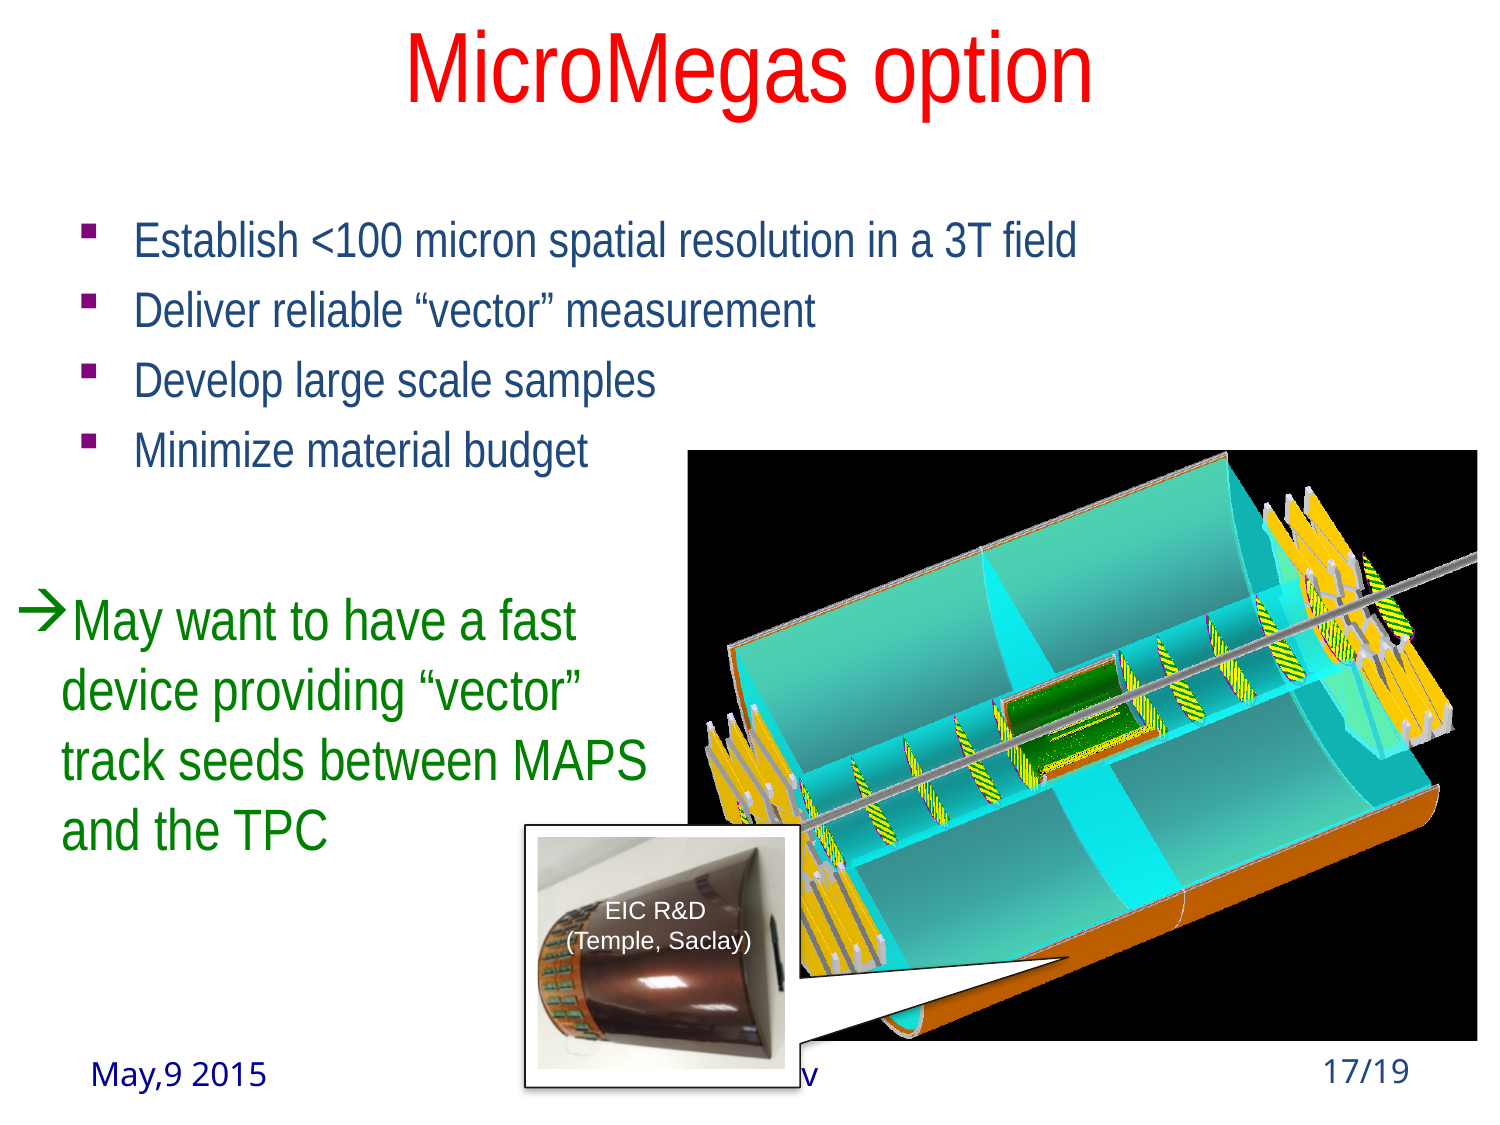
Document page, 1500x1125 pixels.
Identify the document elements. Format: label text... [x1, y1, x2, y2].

footer A.Kiselev [512, 1042, 988, 1103]
slide_number 17/19 [1074, 1049, 1425, 1103]
text_box May want to have a fast device providing “vector” track seeds between MAPS and the TPC [0, 574, 675, 870]
text_box [524, 870, 801, 1089]
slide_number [75, 1042, 425, 1103]
text_box Establish <100 micron spatial resolution in a 3T field Deliver reliable “vector” measurement Develop large scale samples Minimize material budget [62, 199, 1313, 513]
picture [545, 449, 1478, 1077]
title MicroMegas option [0, 0, 1500, 125]
